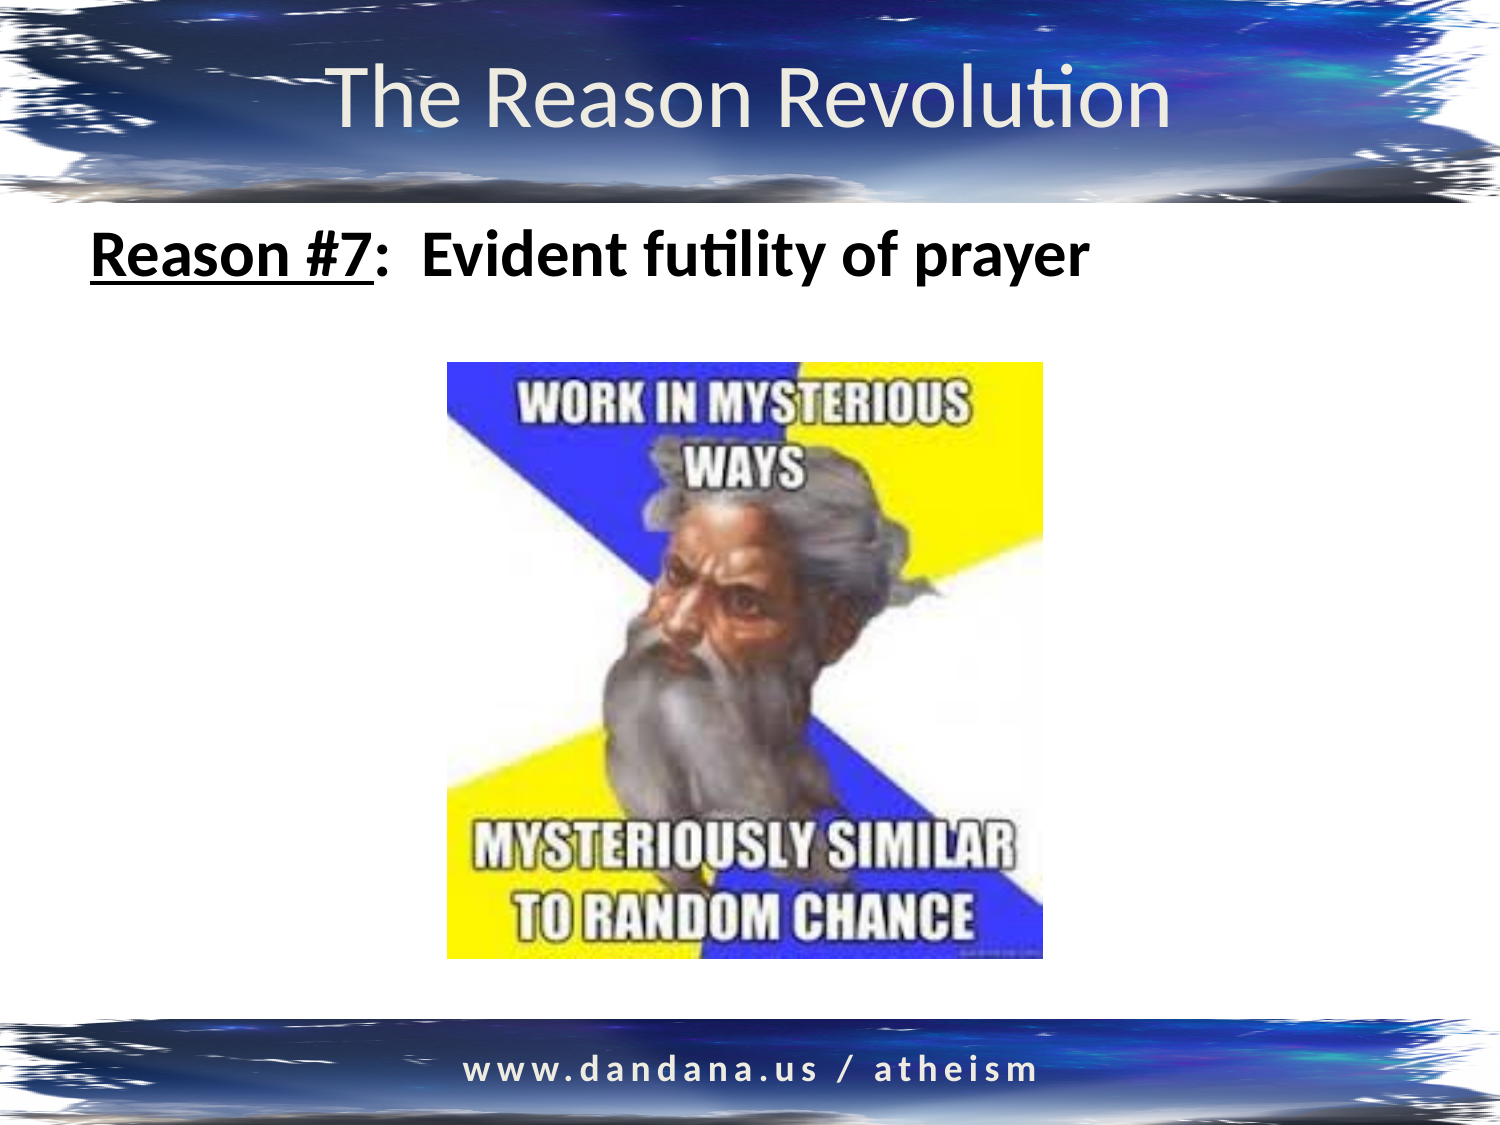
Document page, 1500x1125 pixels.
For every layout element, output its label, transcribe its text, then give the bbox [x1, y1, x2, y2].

list Reason #7: Evident futility of prayer [75, 211, 1425, 1018]
picture [446, 362, 1043, 959]
picture [0, 1019, 1500, 1125]
picture [0, 0, 1500, 203]
